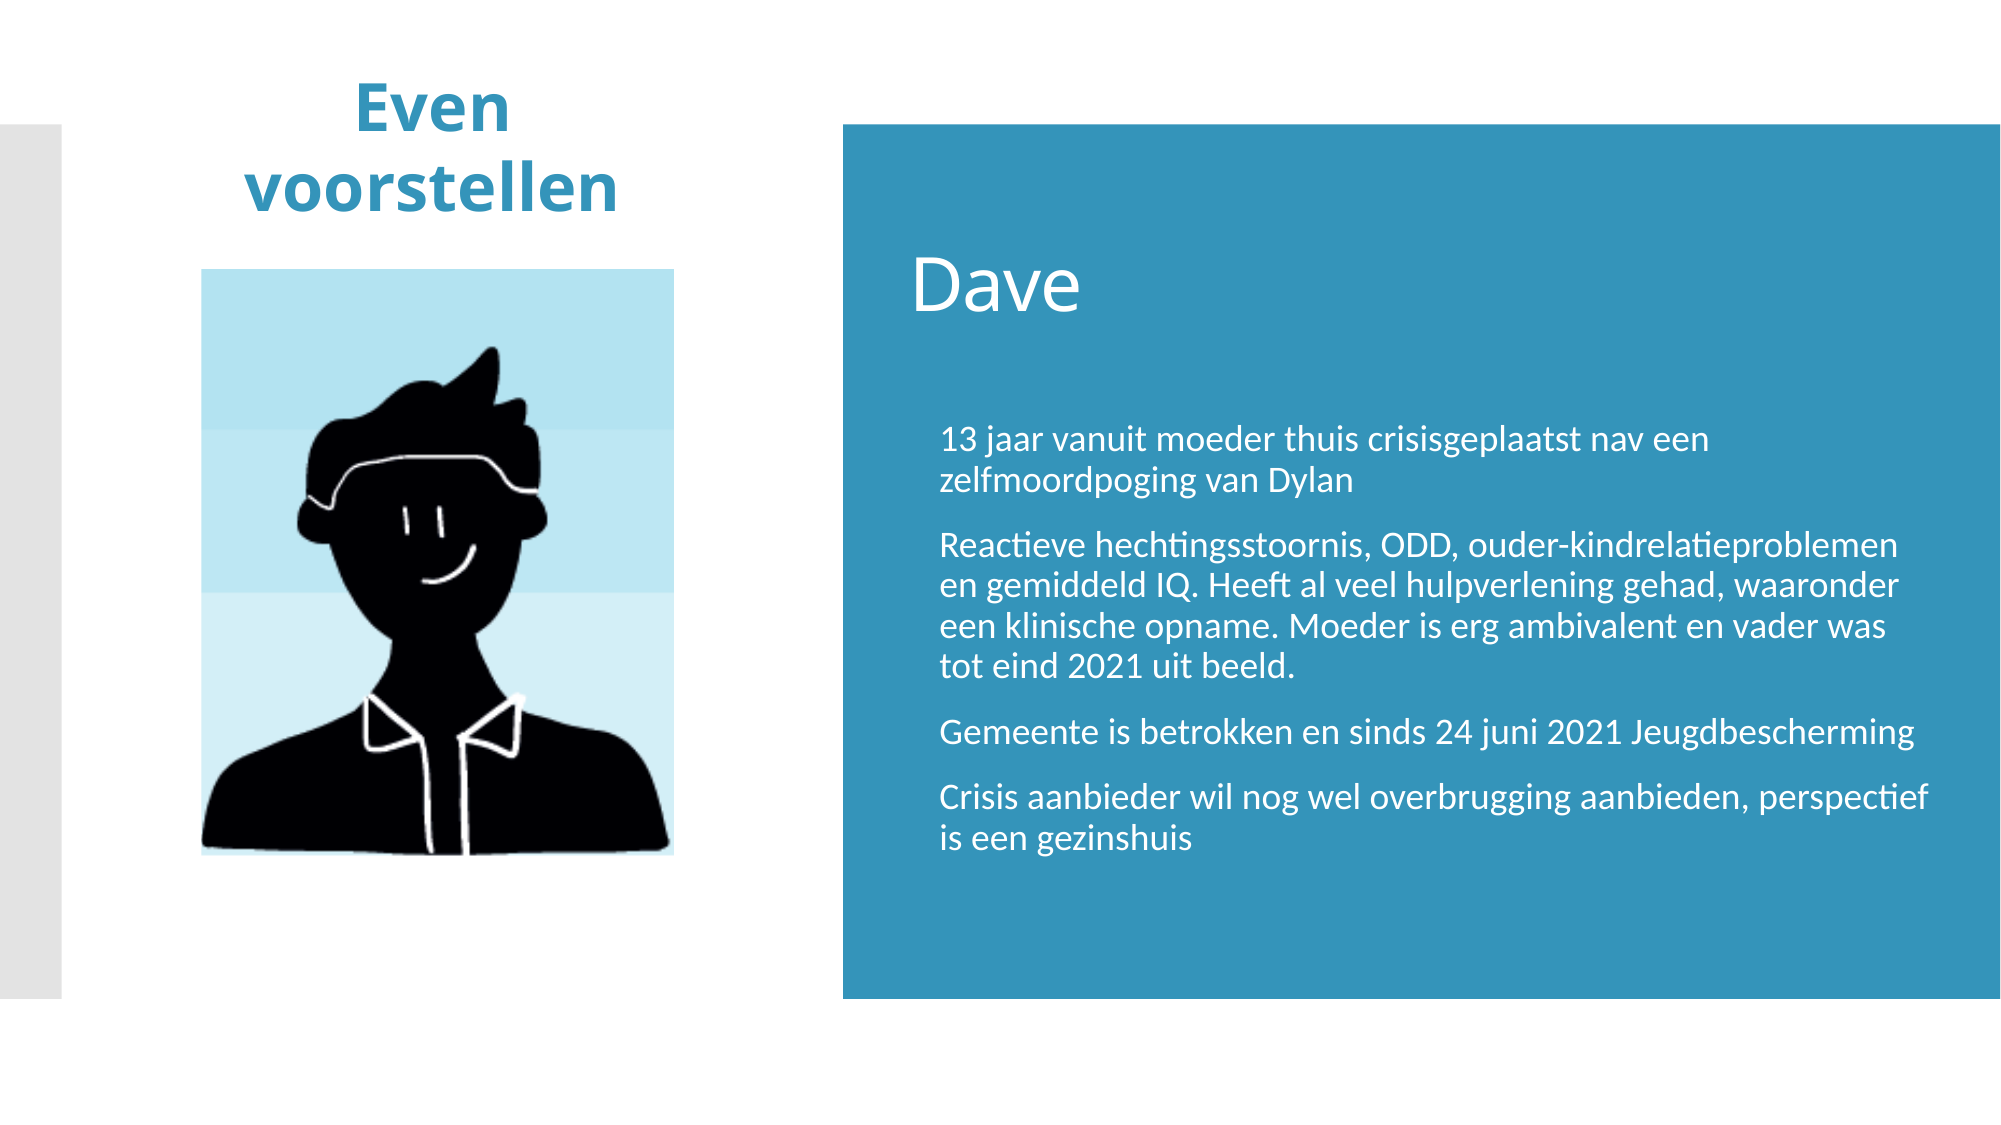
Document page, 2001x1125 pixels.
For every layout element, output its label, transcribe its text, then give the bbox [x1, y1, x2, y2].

text_box [0, 0, 2000, 1125]
text_box [0, 124, 63, 1000]
picture [201, 268, 675, 856]
text_box [842, 124, 2000, 1000]
text_box Even voorstellen [158, 57, 707, 232]
list 13 jaar vanuit moeder thuis crisisgeplaatst nav een zelfmoordpoging van Dylan Reactieve hechtingsstoornis, ODD, ouder-kindrelatieproblemen en gemiddeld IQ. Heeft al veel hulpverlening gehad, waaronder een klinische opname. Moeder is erg ambivalent en vader was tot eind 2021 uit beeld. Gemeente is betrokken en sinds 24 juni 2021 Jeugdbescherming Crisis aanbieder wil nog wel overbrugging aanbieden, perspectief is een gezinshuis [894, 411, 1953, 949]
title Dave [894, 184, 1953, 391]
